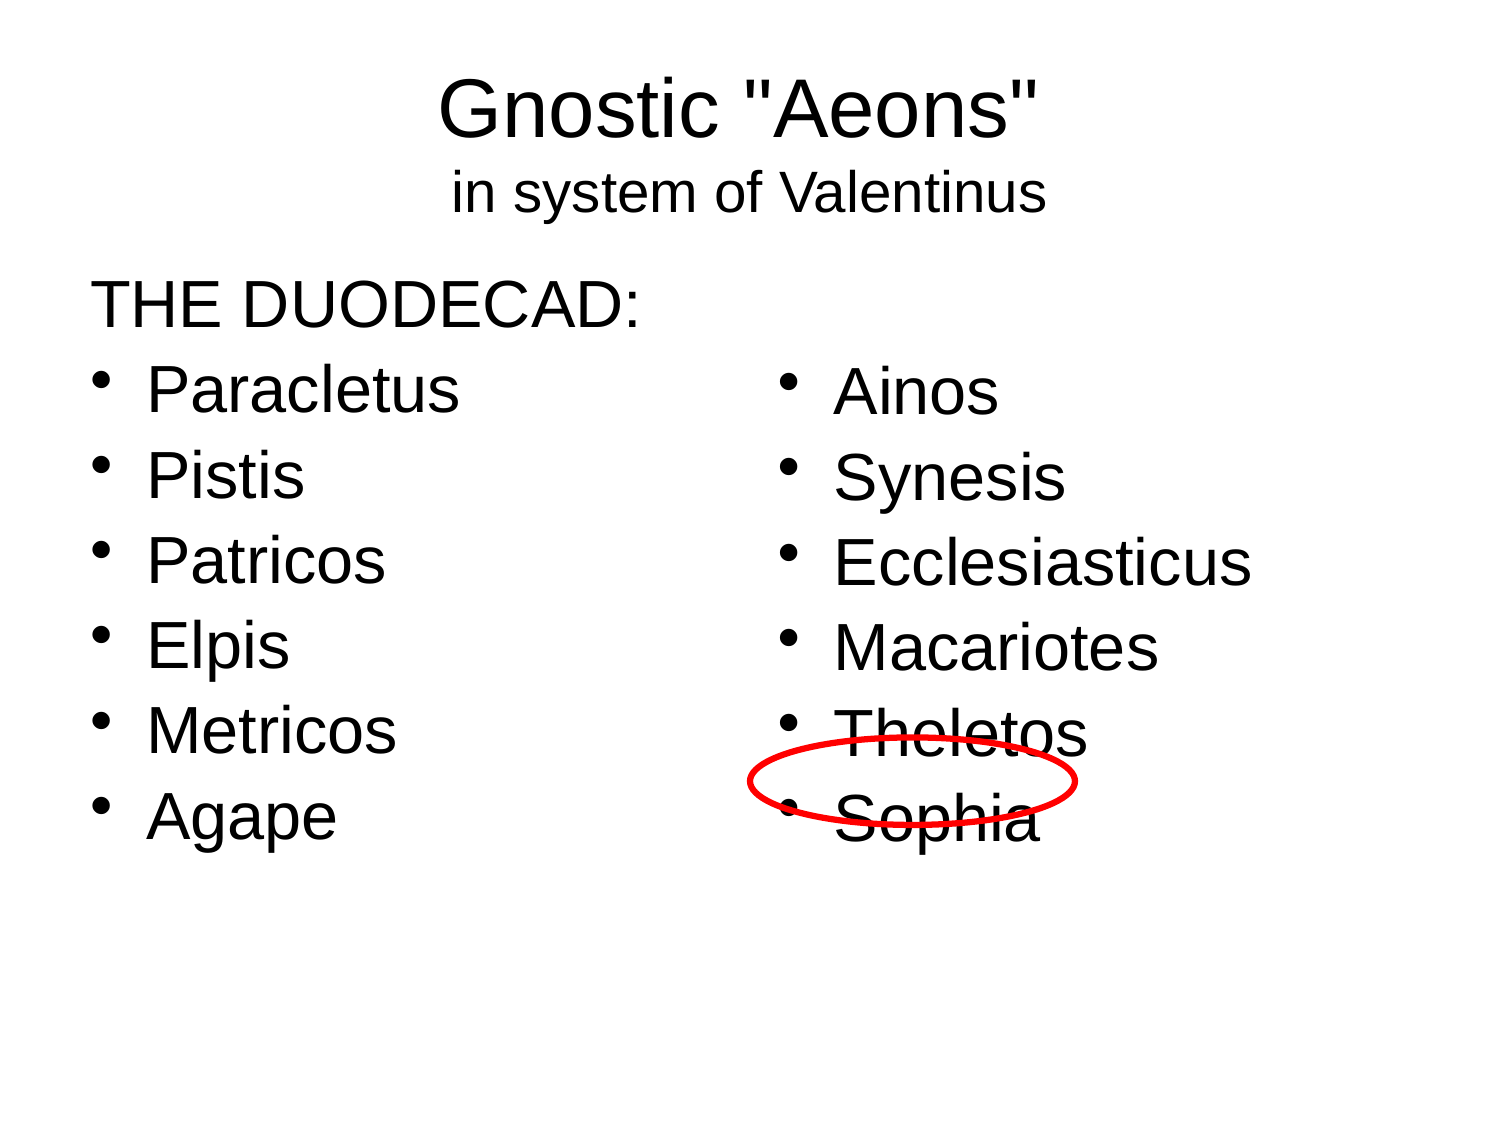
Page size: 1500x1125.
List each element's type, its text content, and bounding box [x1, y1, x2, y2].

list THE DUODECAD: Paracletus Pistis Patricos Elpis Metricos Agape [75, 262, 738, 900]
list Ainos Synesis Ecclesiasticus Macariotes Theletos Sophia [762, 350, 1425, 825]
title Gnostic "Aeons" in system of Valentinus [75, 45, 1425, 233]
text_box [750, 737, 1075, 825]
